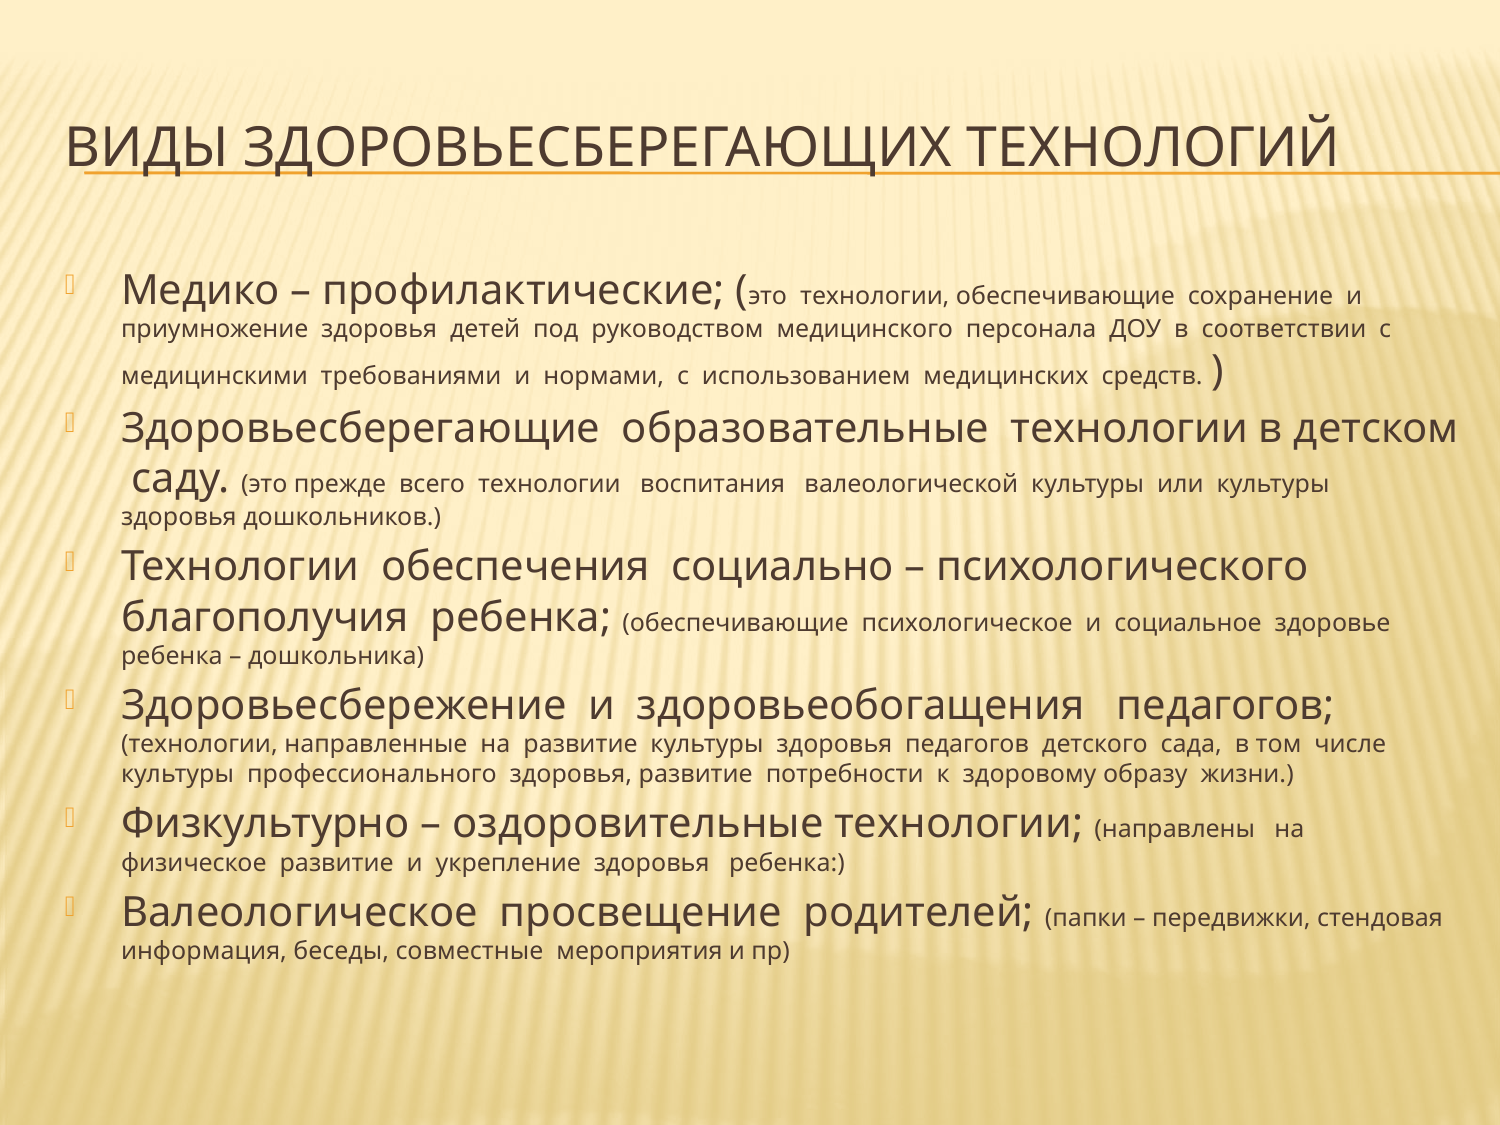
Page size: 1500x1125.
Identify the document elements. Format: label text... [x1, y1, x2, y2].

title Виды здоровьесберегающих технологий [50, 75, 1475, 213]
list Медико – профилактические; (это технологии, обеспечивающие сохранение и приумножение здоровья детей под руководством медицинского персонала ДОУ в соответствии с медицинскими требованиями и нормами, с использованием медицинских средств. ) Здоровьесберегающие образовательные технологии в детском саду. (это прежде всего технологии воспитания валеологической культуры или культуры здоровья дошкольников.) Технологии обеспечения социально – психологического благополучия ребенка; (обеспечивающие психологическое и социальное здоровье ребенка – дошкольника) Здоровьесбережение и здоровьеобогащения педагогов; (технологии, направленные на развитие культуры здоровья педагогов детского сада, в том числе культуры профессионального здоровья, развитие потребности к здоровому образу жизни.) Физкультурно – оздоровительные технологии; (направлены на физическое развитие и укрепление здоровья ребенка:) Валеологическое просвещение родителей; (папки – передвижки, стендовая информация, беседы, совместные мероприятия и пр) [50, 254, 1475, 998]
